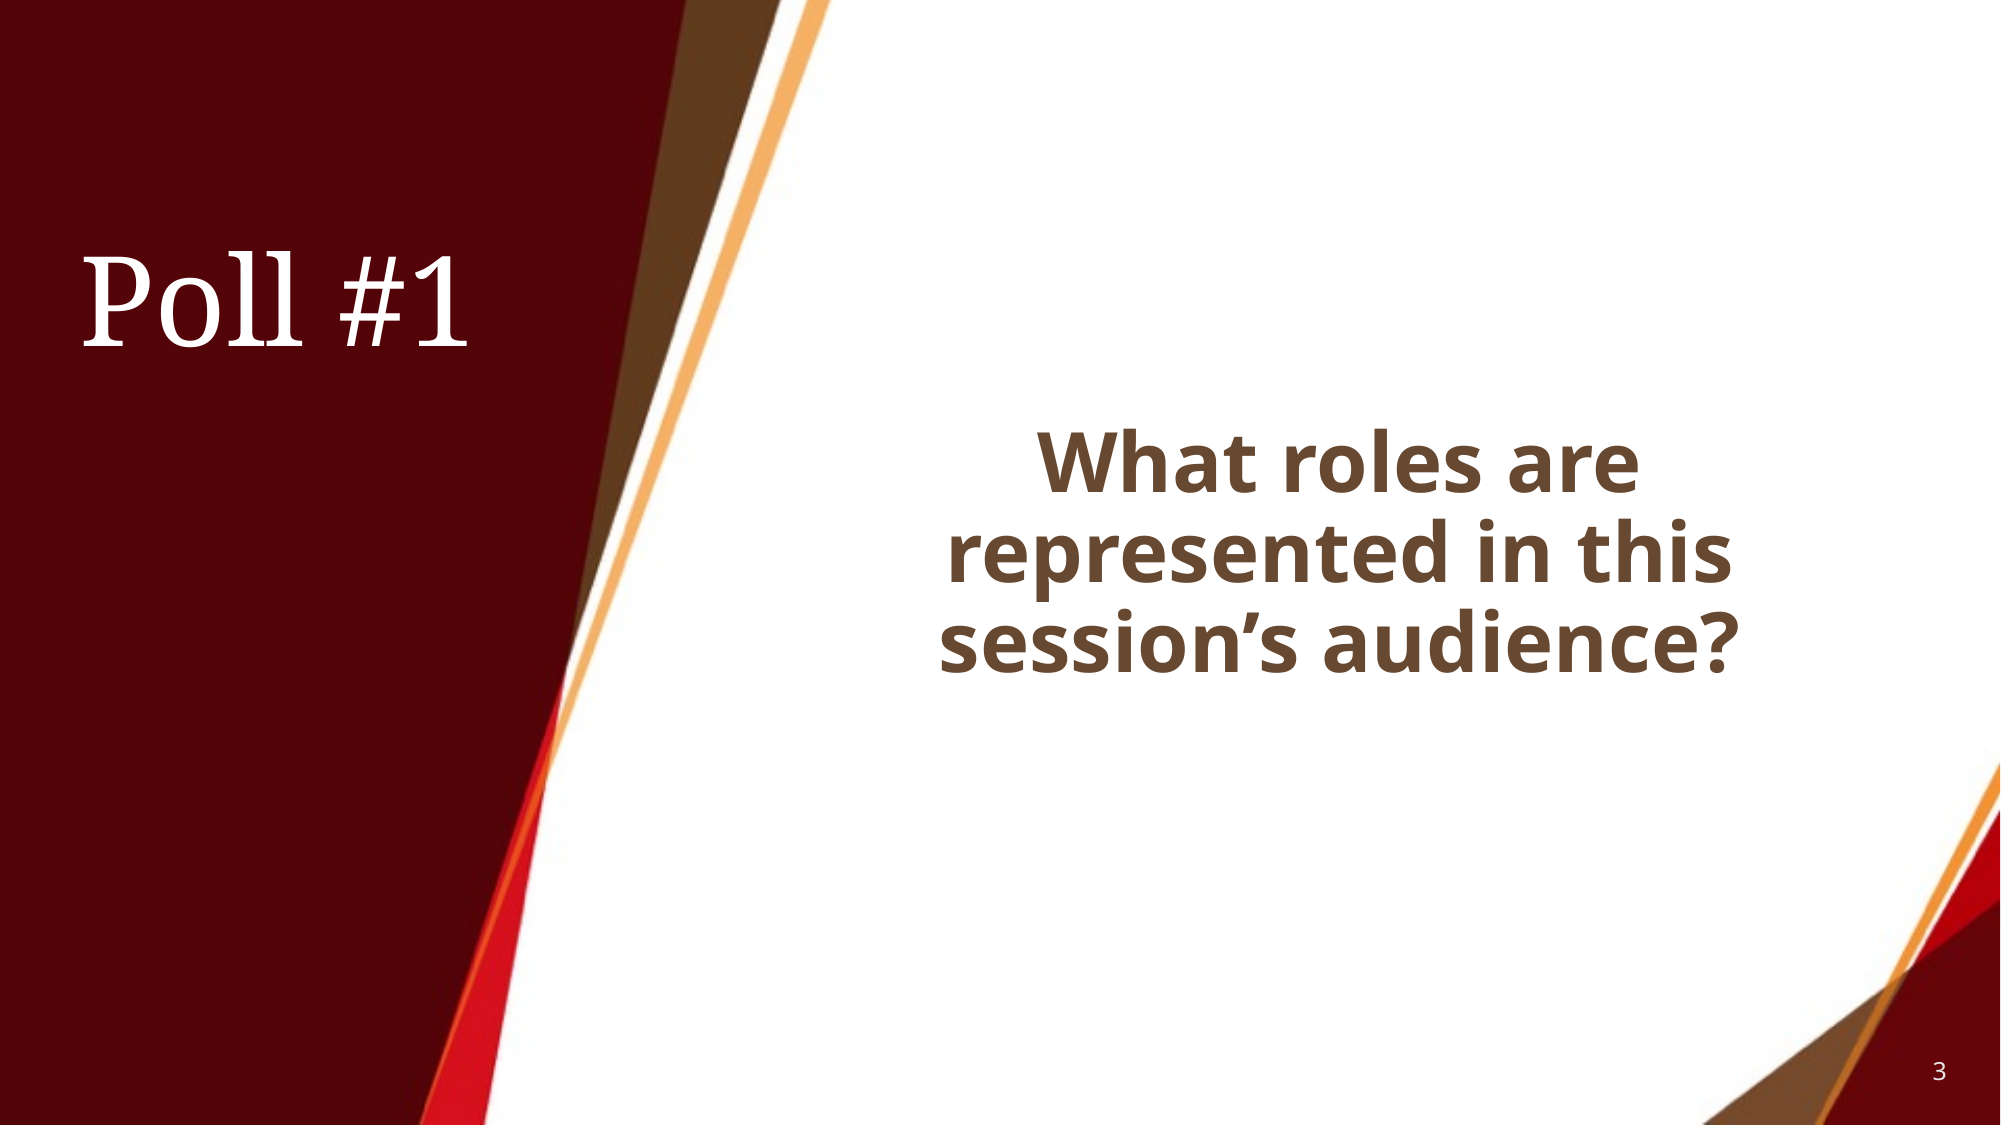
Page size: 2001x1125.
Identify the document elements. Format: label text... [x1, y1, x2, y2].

slide_number 3 [1844, 1042, 1962, 1103]
title Poll #1 [64, 231, 578, 818]
list What roles are represented in this session’s audience? [776, 413, 1904, 953]
